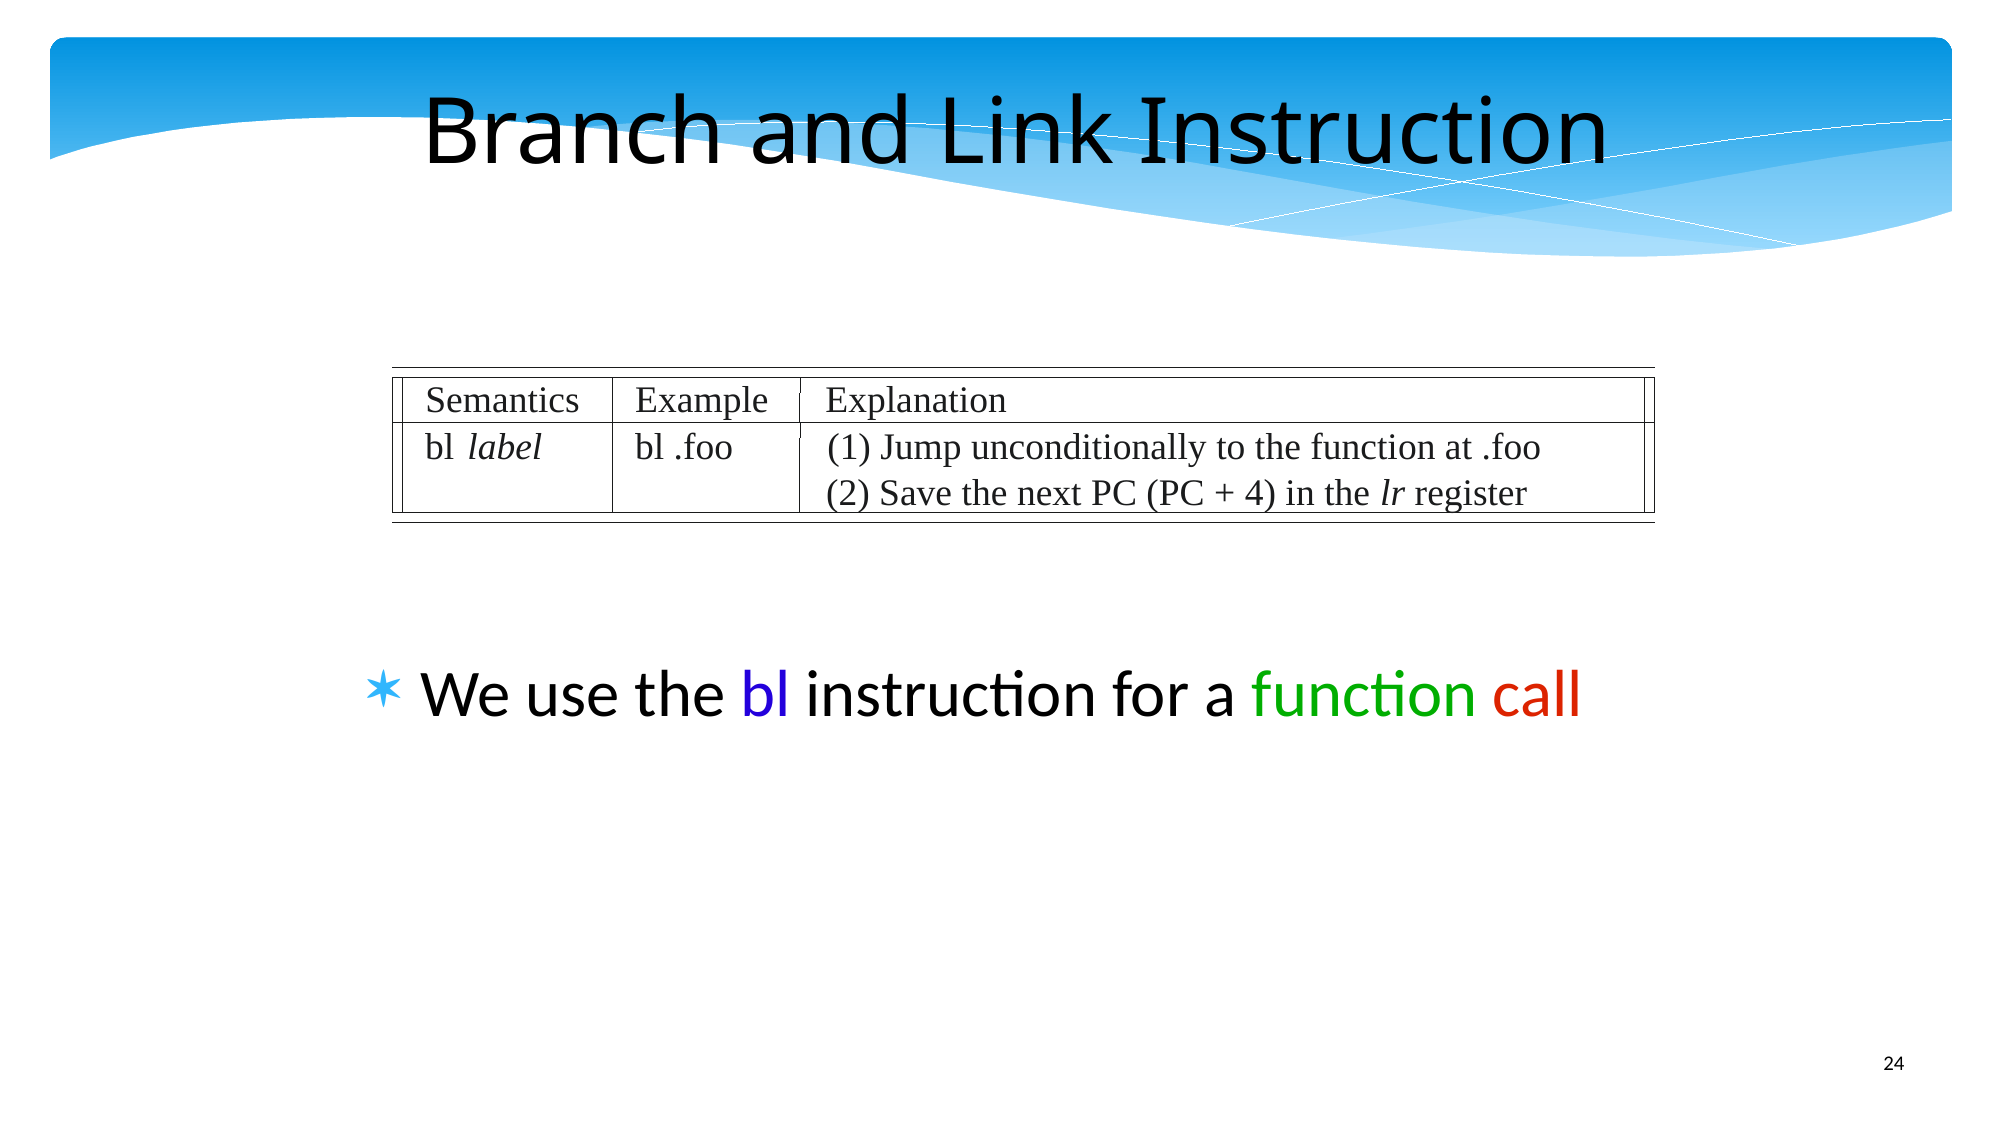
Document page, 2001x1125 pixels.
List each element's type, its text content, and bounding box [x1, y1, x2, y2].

title Branch and Link Instruction [408, 50, 1625, 204]
list We use the bl instruction for a function call [349, 650, 1700, 763]
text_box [387, 362, 1663, 559]
